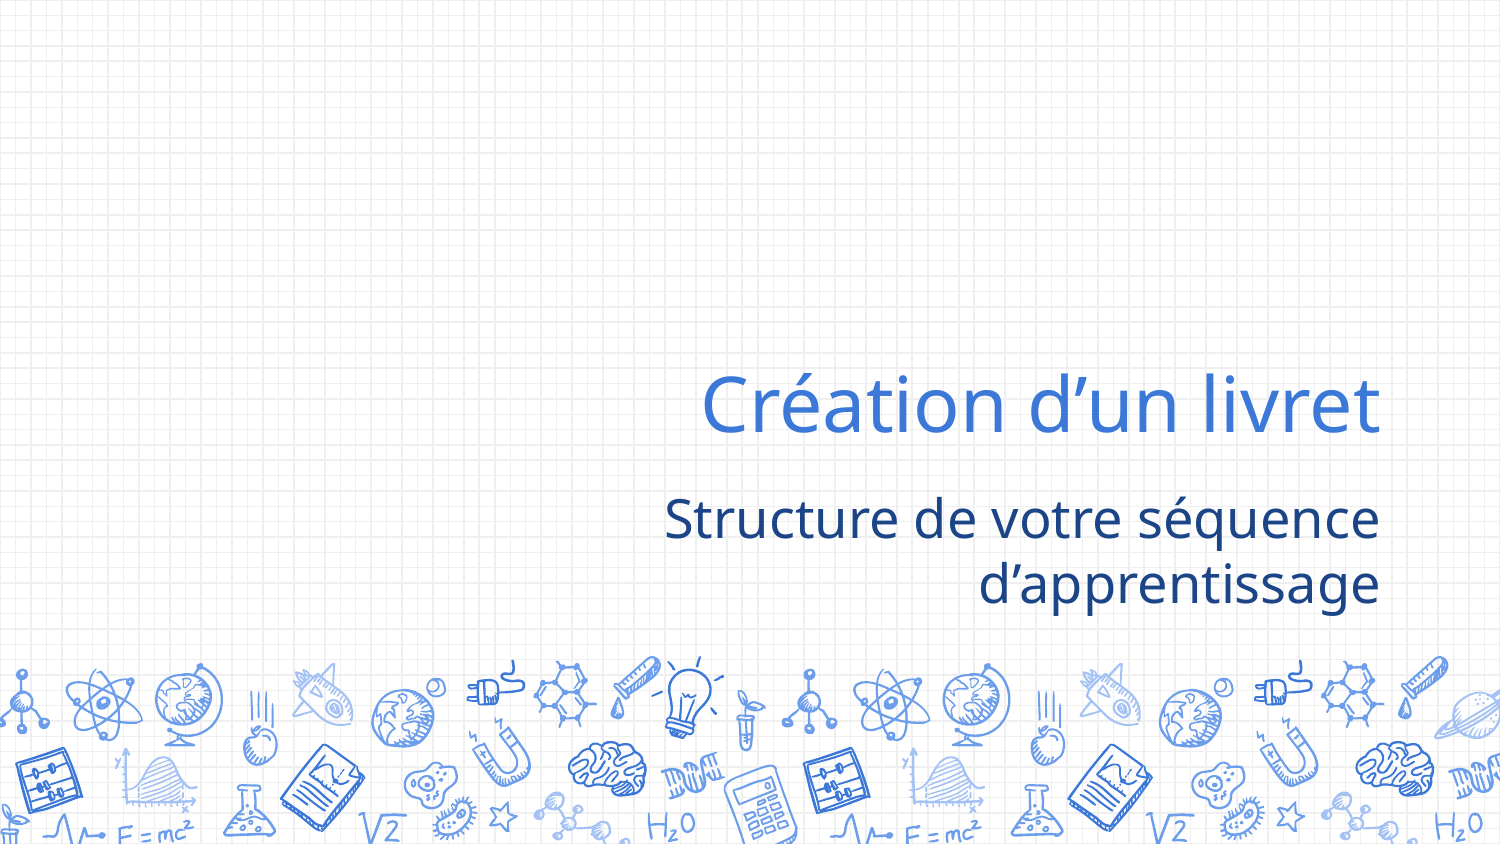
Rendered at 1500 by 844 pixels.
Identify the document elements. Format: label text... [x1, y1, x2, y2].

title Création d’un livret [526, 272, 1397, 463]
subtitle Structure de votre séquence d’apprentissage [430, 469, 1397, 599]
